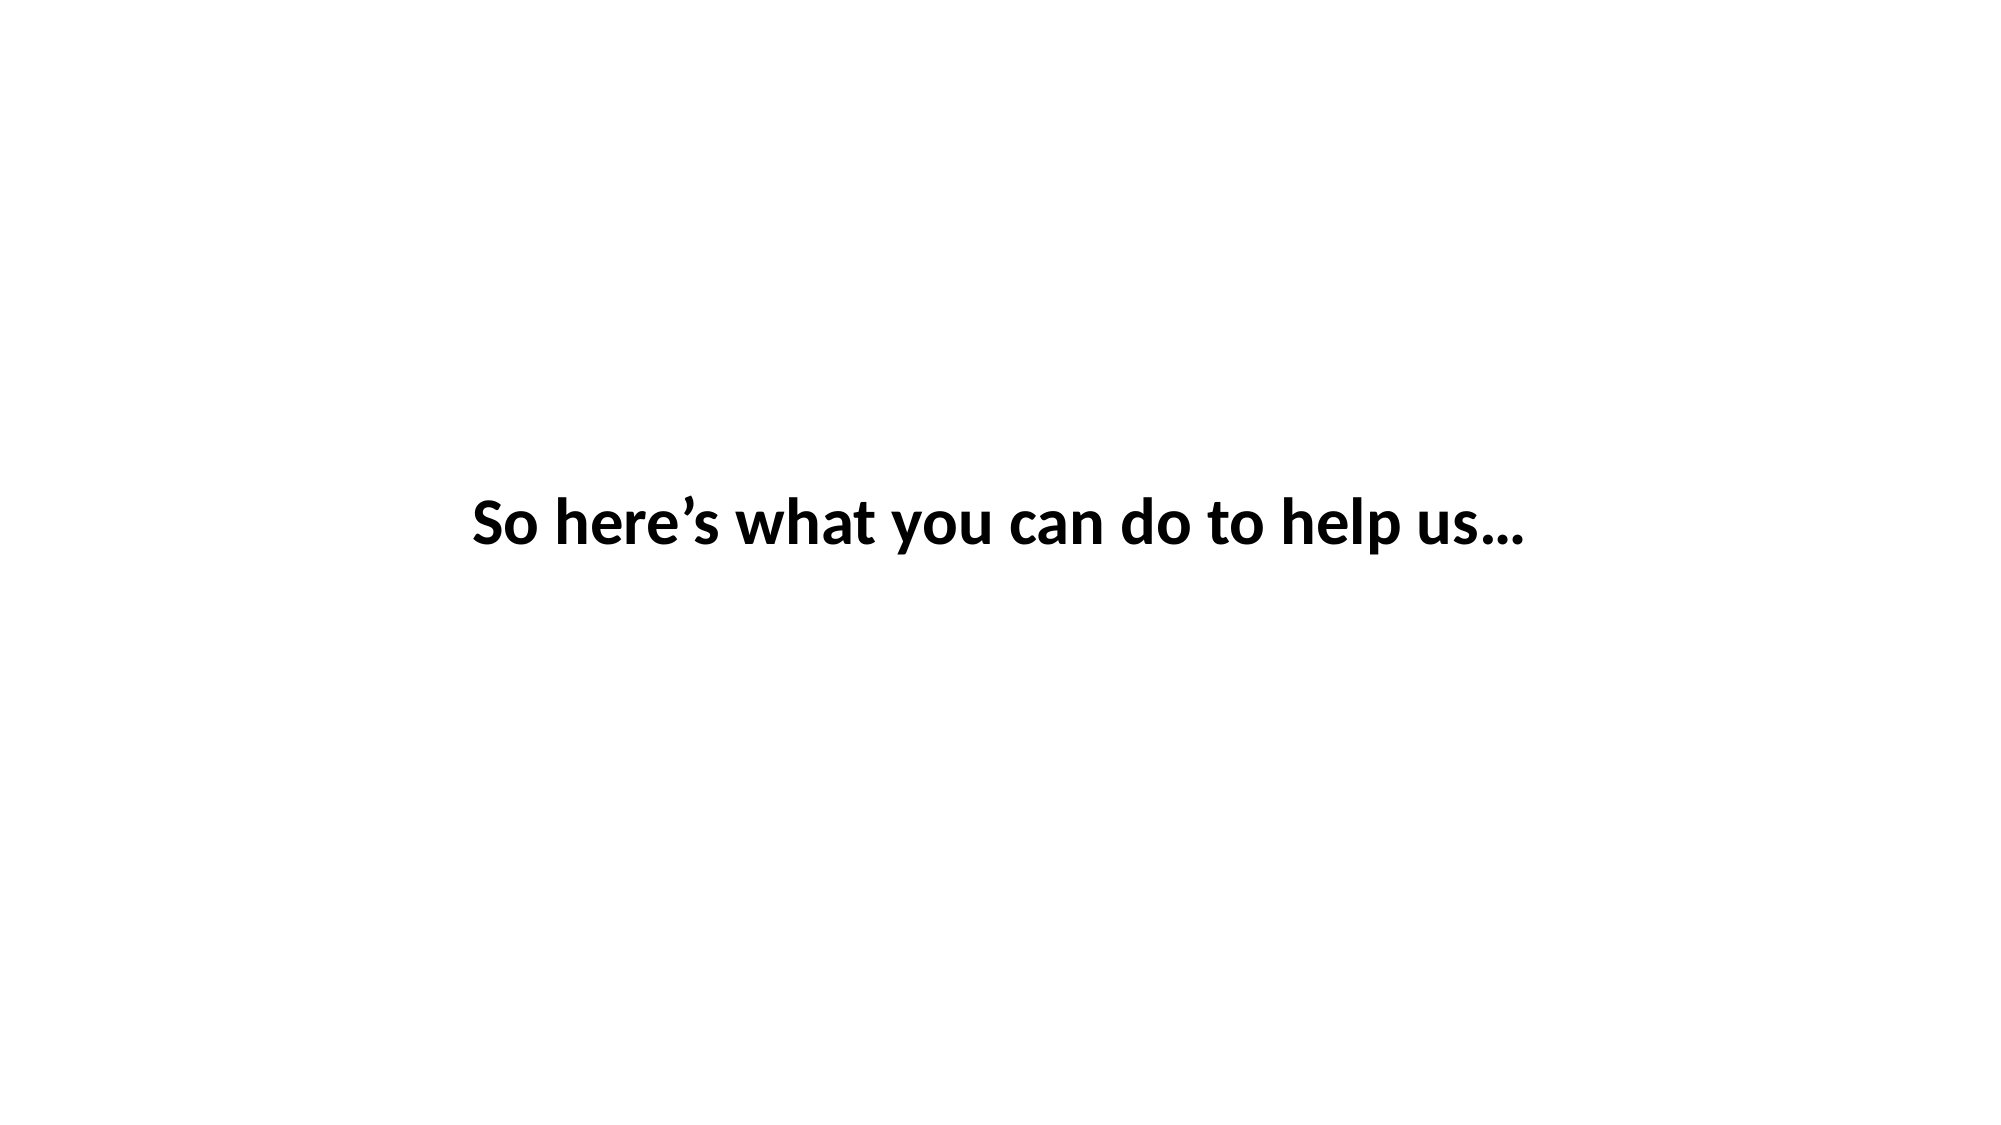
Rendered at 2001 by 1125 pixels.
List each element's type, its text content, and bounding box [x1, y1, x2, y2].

title So here’s what you can do to help us… [0, 0, 2000, 1125]
